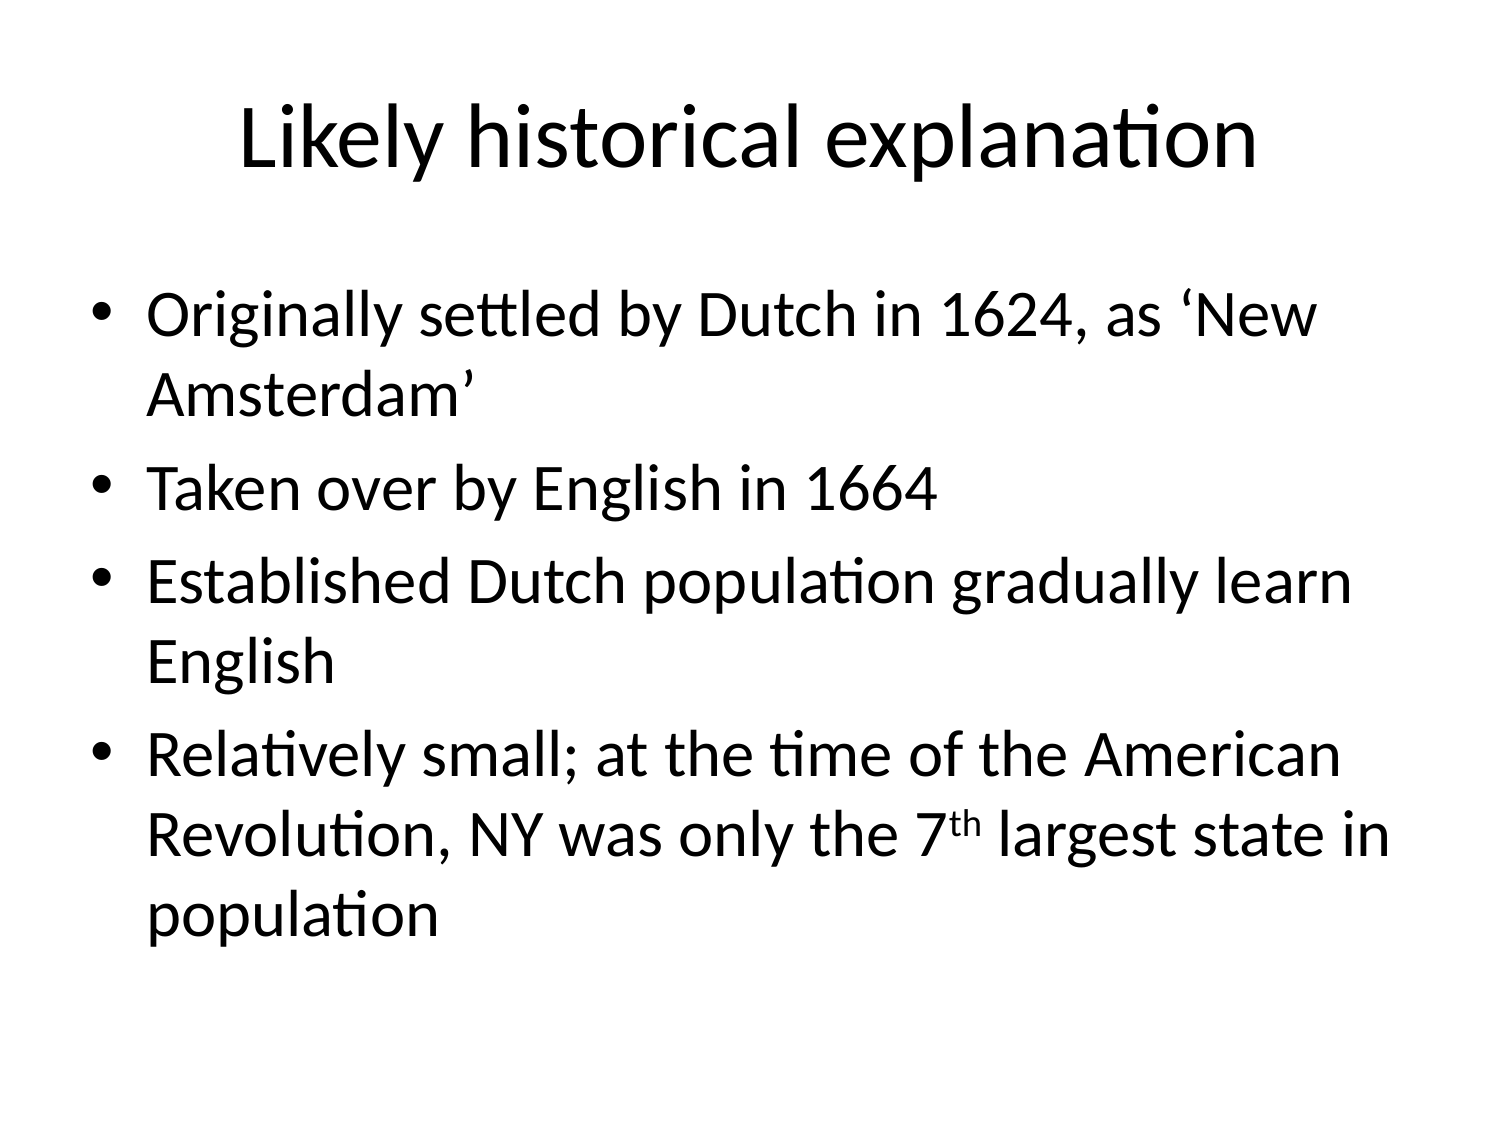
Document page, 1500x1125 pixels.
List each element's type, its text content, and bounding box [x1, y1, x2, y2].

title Likely historical explanation [75, 36, 1425, 225]
list Originally settled by Dutch in 1624, as ‘New Amsterdam’ Taken over by English in 1664 Established Dutch population gradually learn English Relatively small; at the time of the American Revolution, NY was only the 7th largest state in population [75, 262, 1425, 1005]
